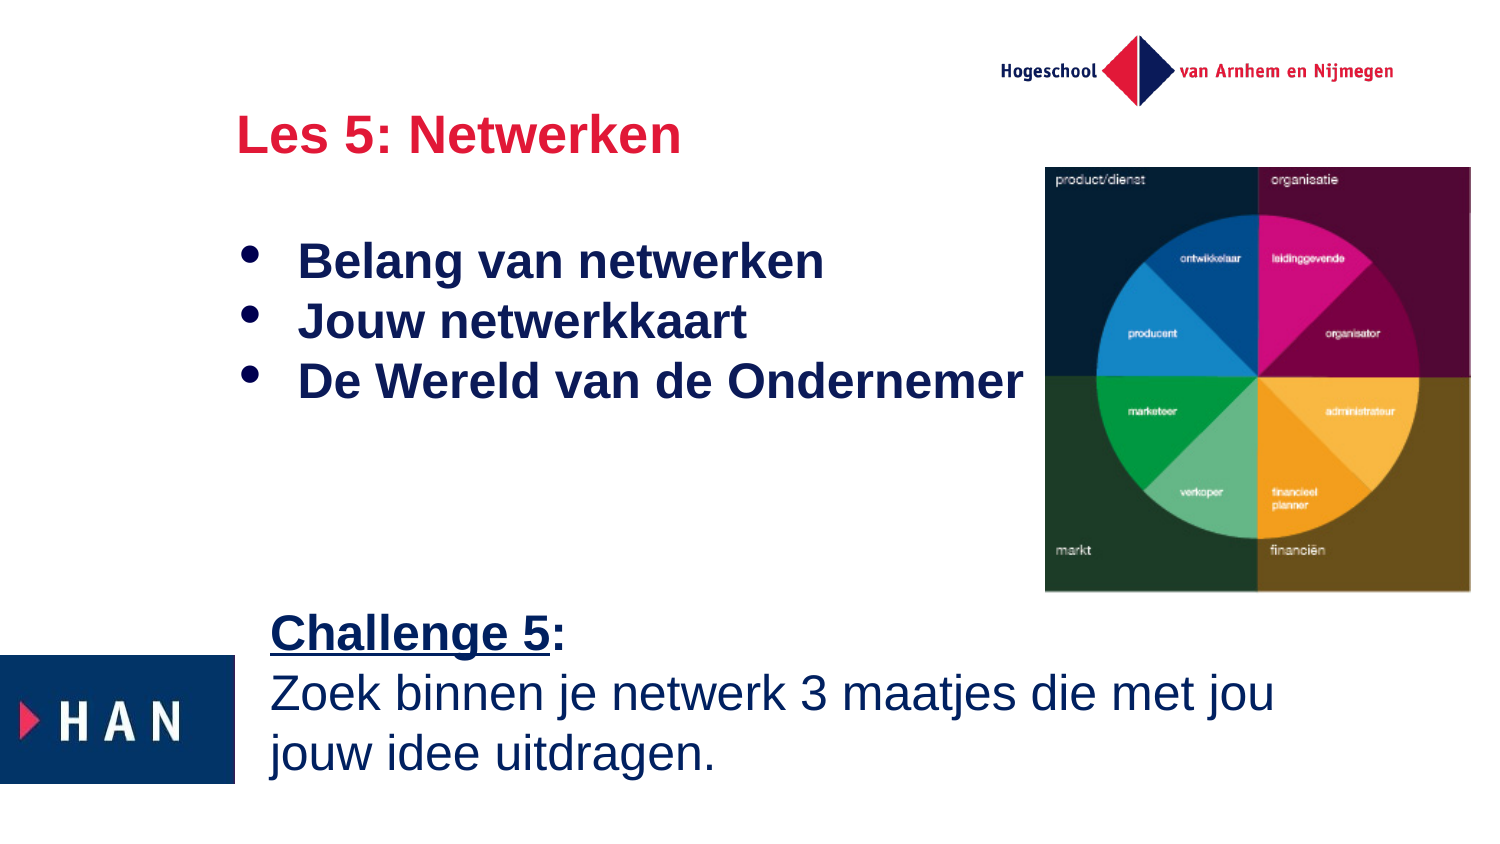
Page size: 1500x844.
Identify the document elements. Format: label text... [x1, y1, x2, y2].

text_box Challenge 5: Zoek binnen je netwerk 3 maatjes die met jou jouw idee uitdragen. [255, 593, 1390, 844]
title Les 5: Netwerken [236, 110, 1406, 173]
picture [1045, 167, 1471, 594]
picture [993, 29, 1407, 113]
picture [0, 655, 235, 784]
list Belang van netwerken Jouw netwerkkaart De Wereld van de Ondernemer [239, 221, 1039, 540]
